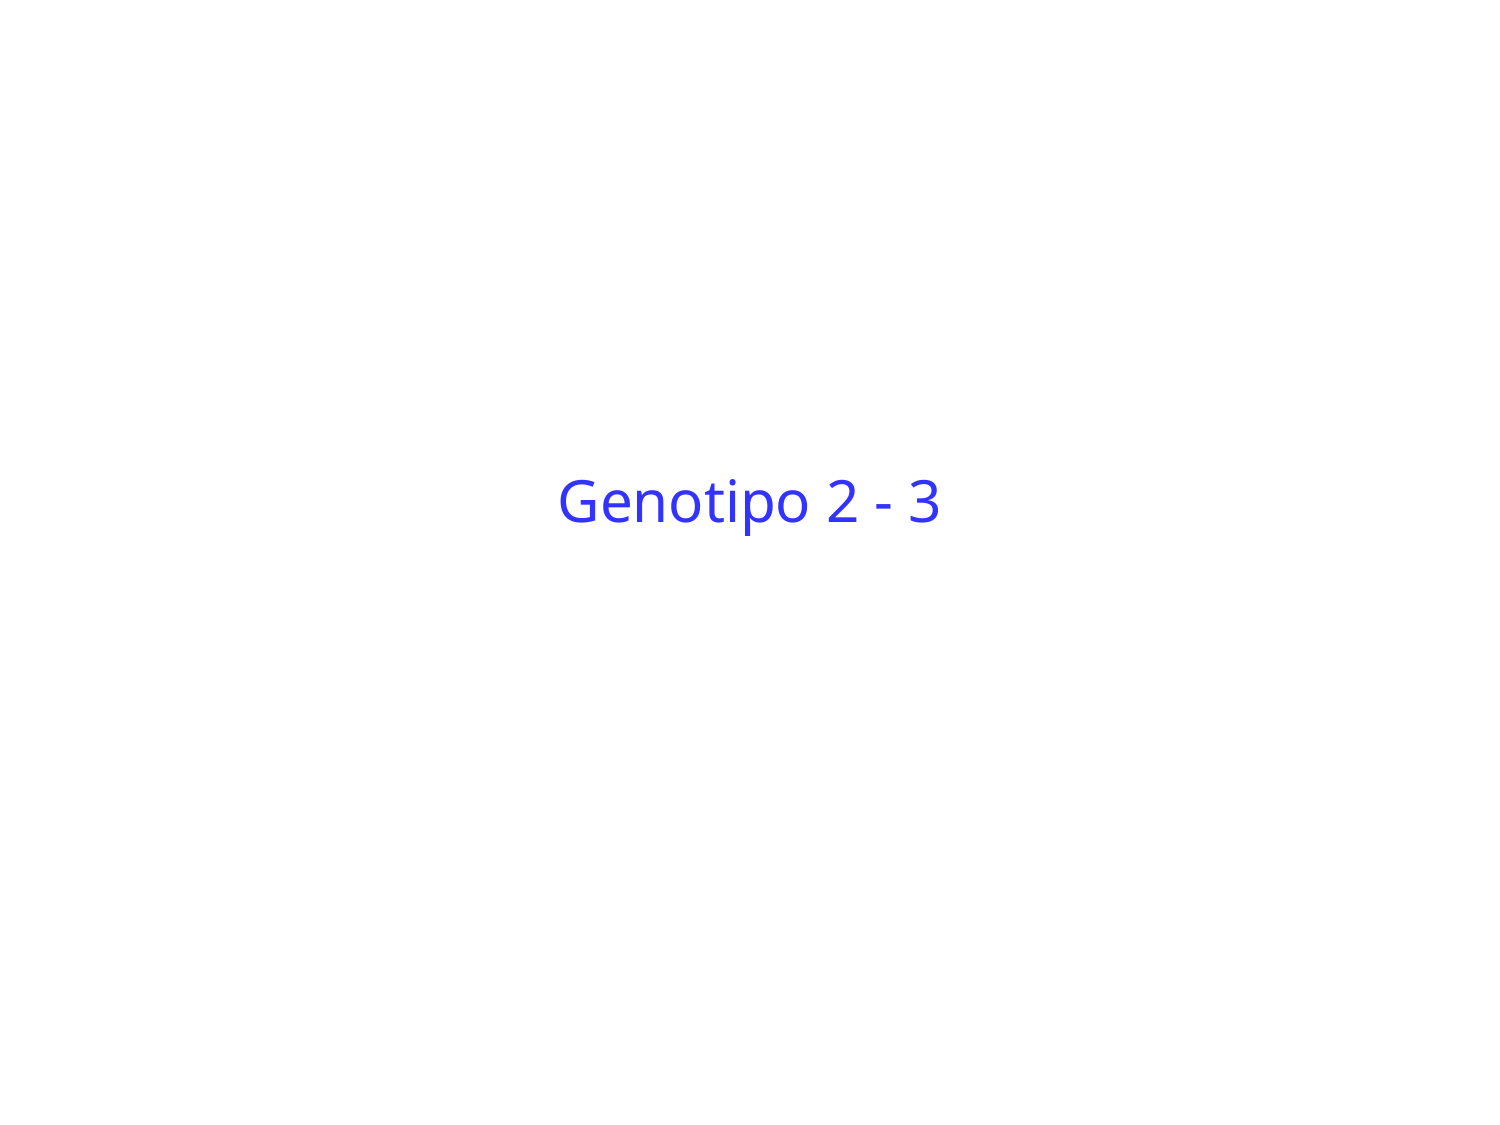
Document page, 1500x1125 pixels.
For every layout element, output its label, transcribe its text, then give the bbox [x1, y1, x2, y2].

title Genotipo 2 - 3 [0, 0, 1500, 929]
